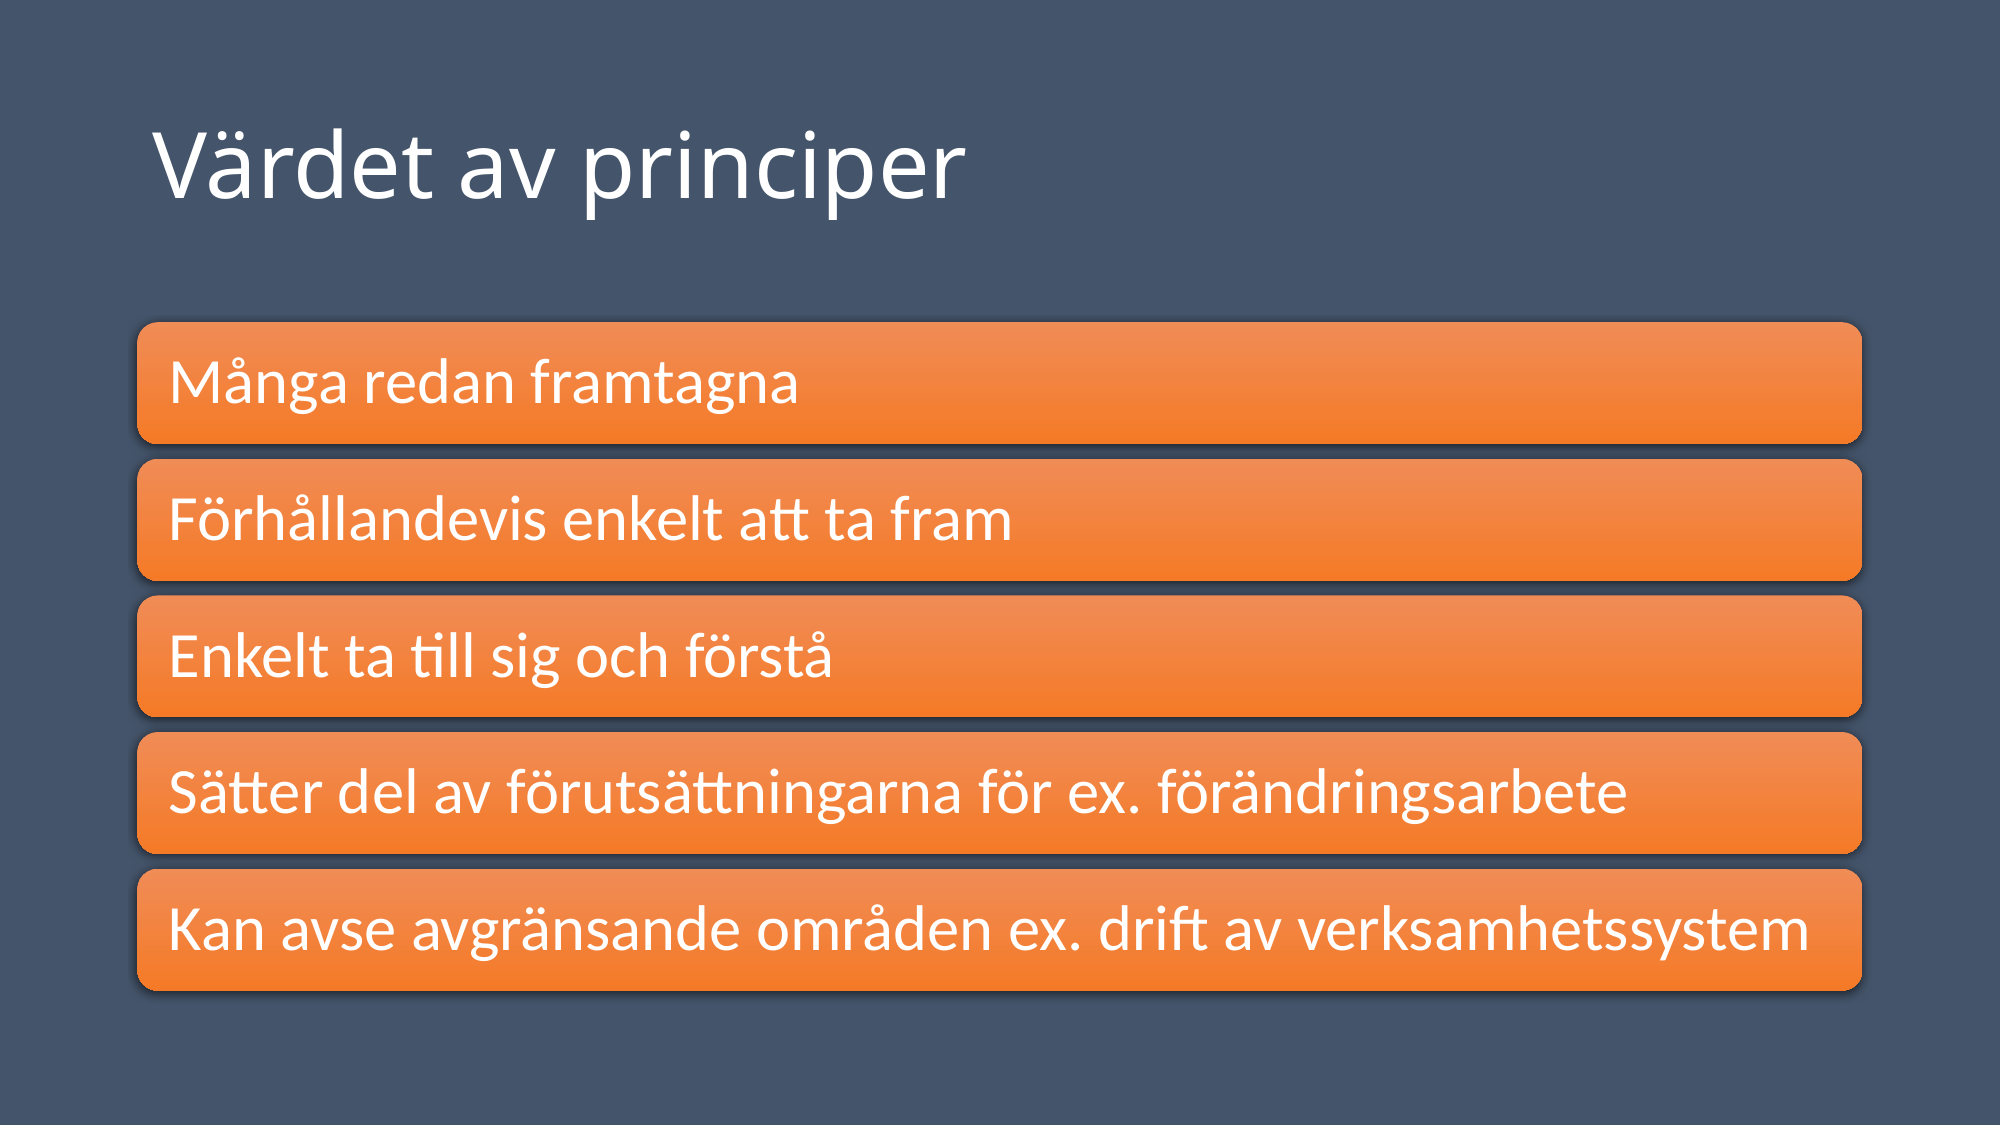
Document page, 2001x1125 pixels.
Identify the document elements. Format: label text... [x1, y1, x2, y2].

title Värdet av principer [137, 59, 1863, 278]
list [137, 299, 1863, 1014]
